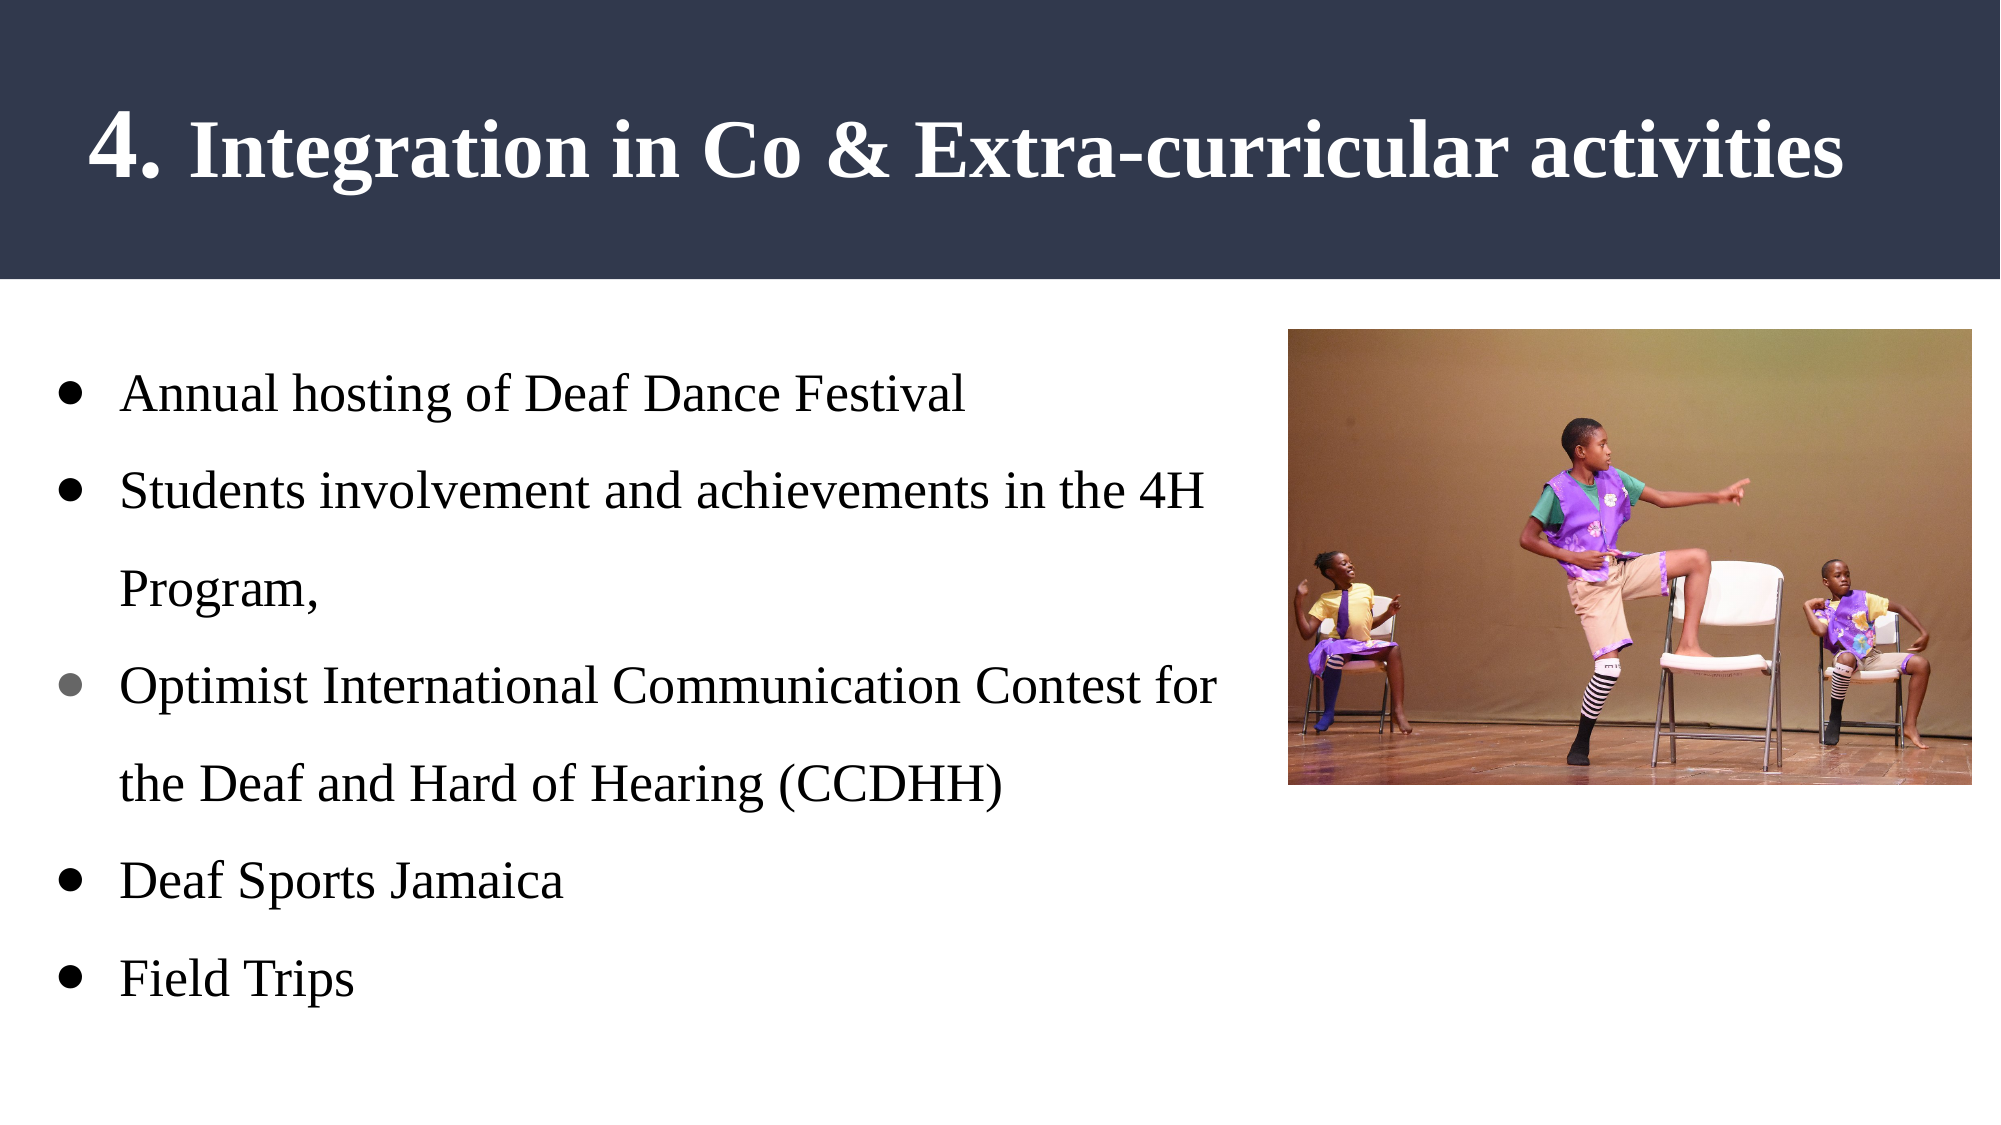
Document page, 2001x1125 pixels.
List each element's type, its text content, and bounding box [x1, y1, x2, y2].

picture [1287, 329, 1972, 786]
title 4. Integration in Co & Extra-curricular activities [68, 39, 1932, 176]
list Annual hosting of Deaf Dance Festival Students involvement and achievements in the 4H Program, Optimist International Communication Contest for the Deaf and Hard of Hearing (CCDHH) Deaf Sports Jamaica Field Trips [24, 304, 1272, 978]
